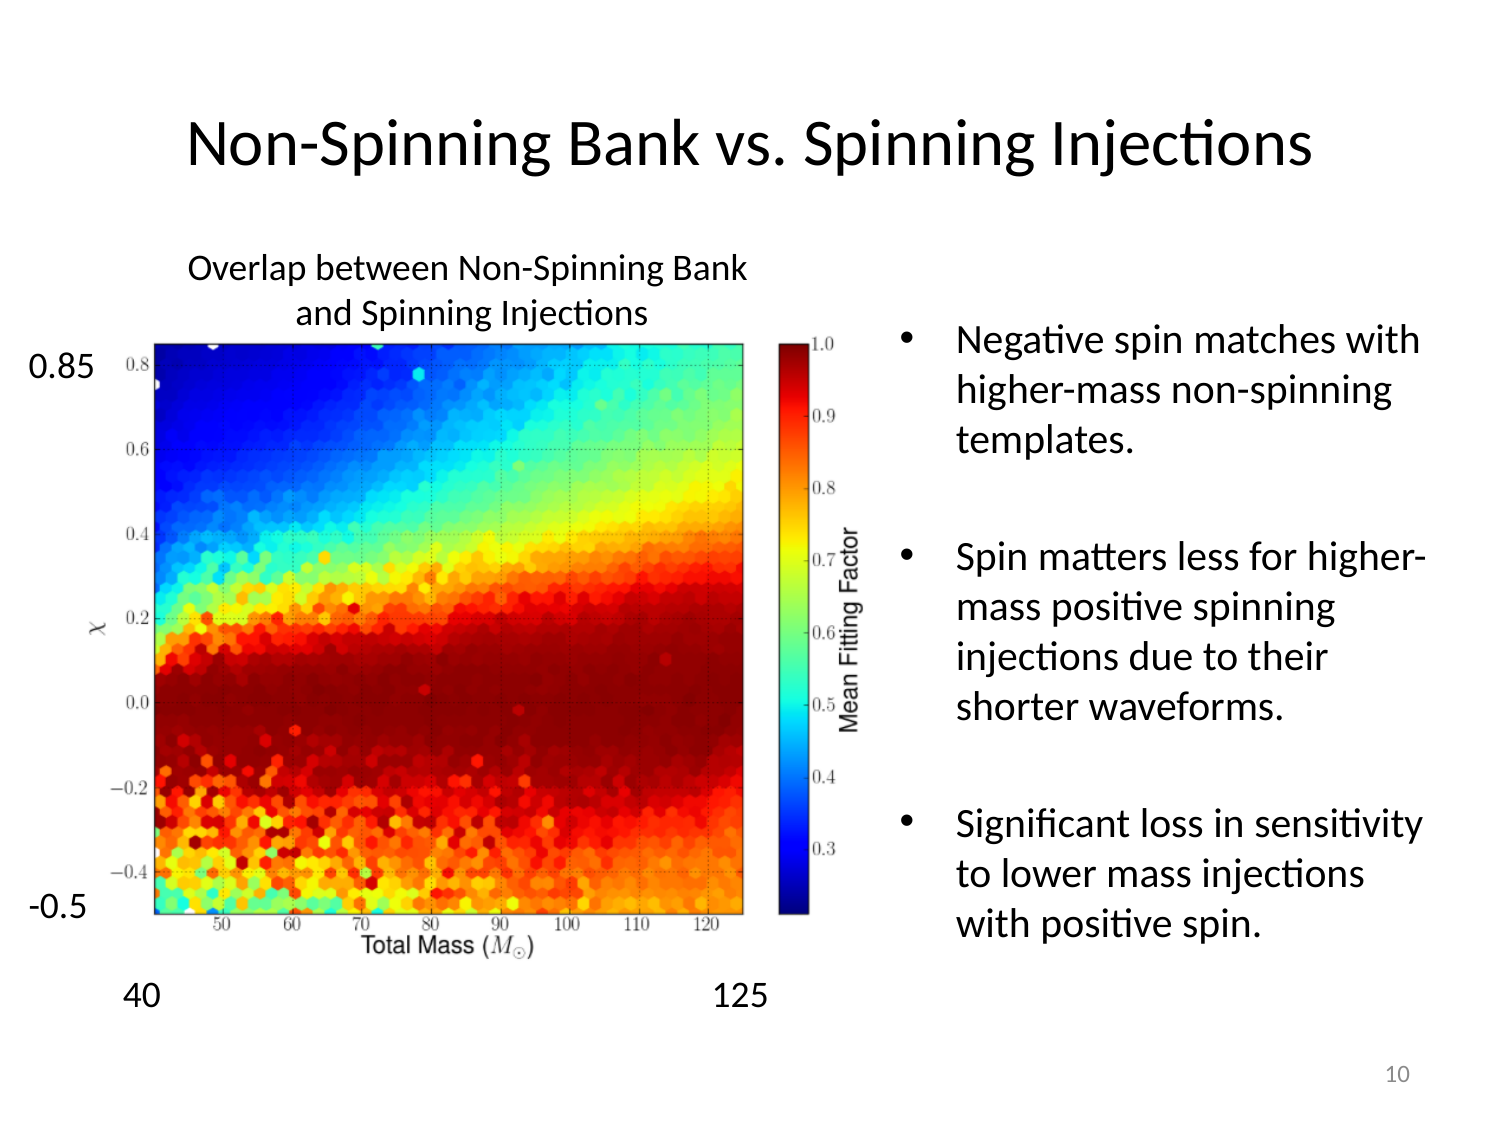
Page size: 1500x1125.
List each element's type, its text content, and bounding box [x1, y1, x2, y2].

text_box 0.85 -0.5 [13, 333, 44, 934]
slide_number 10 [1074, 1042, 1425, 1103]
picture [49, 320, 916, 972]
title Non-Spinning Bank vs. Spinning Injections [75, 45, 1425, 233]
list Negative spin matches with higher-mass non-spinning templates. Spin matters less for higher-mass positive spinning injections due to their shorter waveforms. Significant loss in sensitivity to lower mass injections with positive spin. [884, 304, 1445, 960]
text_box Overlap between Non-Spinning Bank and Spinning Injections [111, 236, 834, 318]
text_box 40 125 [108, 980, 865, 1023]
